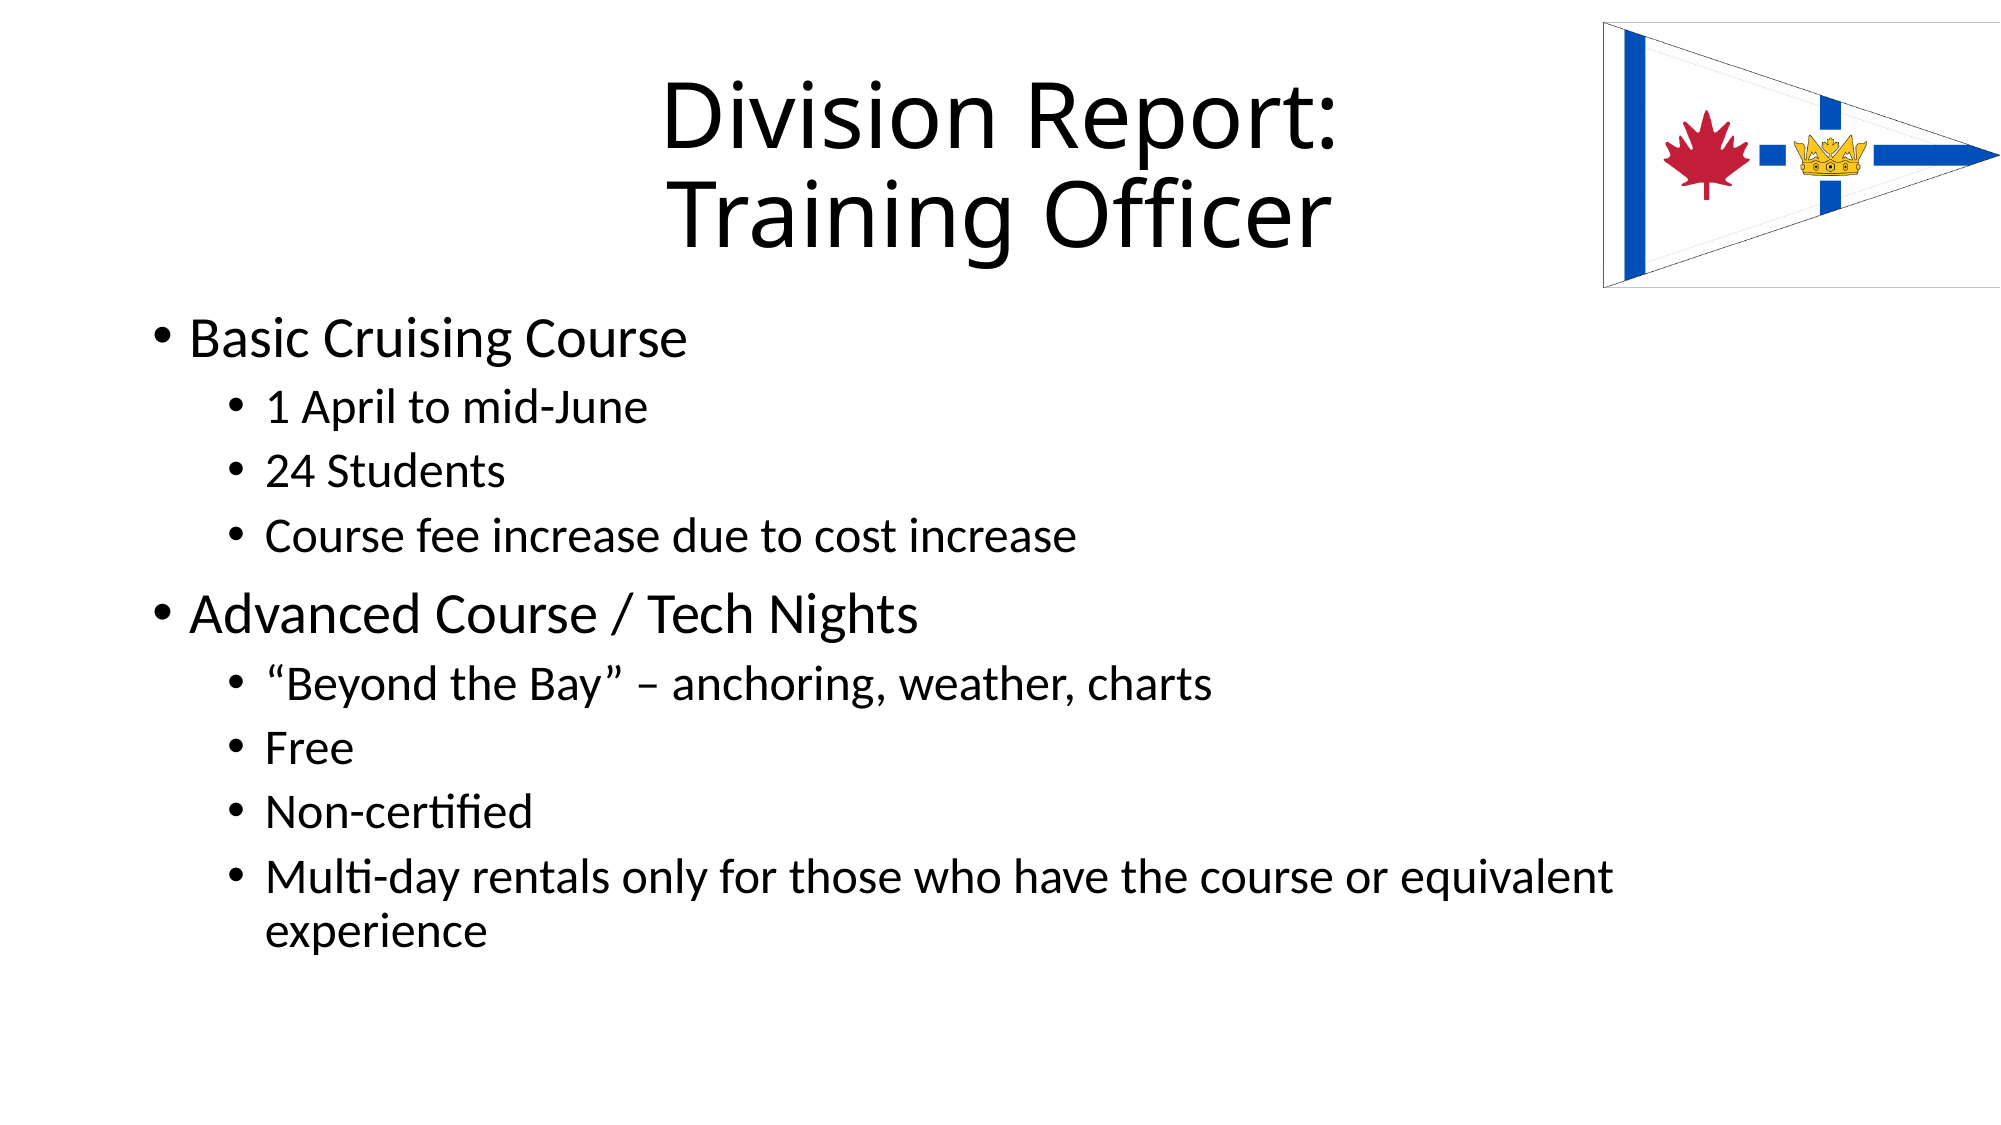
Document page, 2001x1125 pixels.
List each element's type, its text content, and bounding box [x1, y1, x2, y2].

list Basic Cruising Course 1 April to mid-June 24 Students Course fee increase due to cost increase Advanced Course / Tech Nights “Beyond the Bay” – anchoring, weather, charts Free Non-certified Multi-day rentals only for those who have the course or equivalent experience [137, 299, 1863, 1014]
picture [1603, 22, 2000, 288]
title Division Report: Training Officer [137, 59, 1863, 278]
